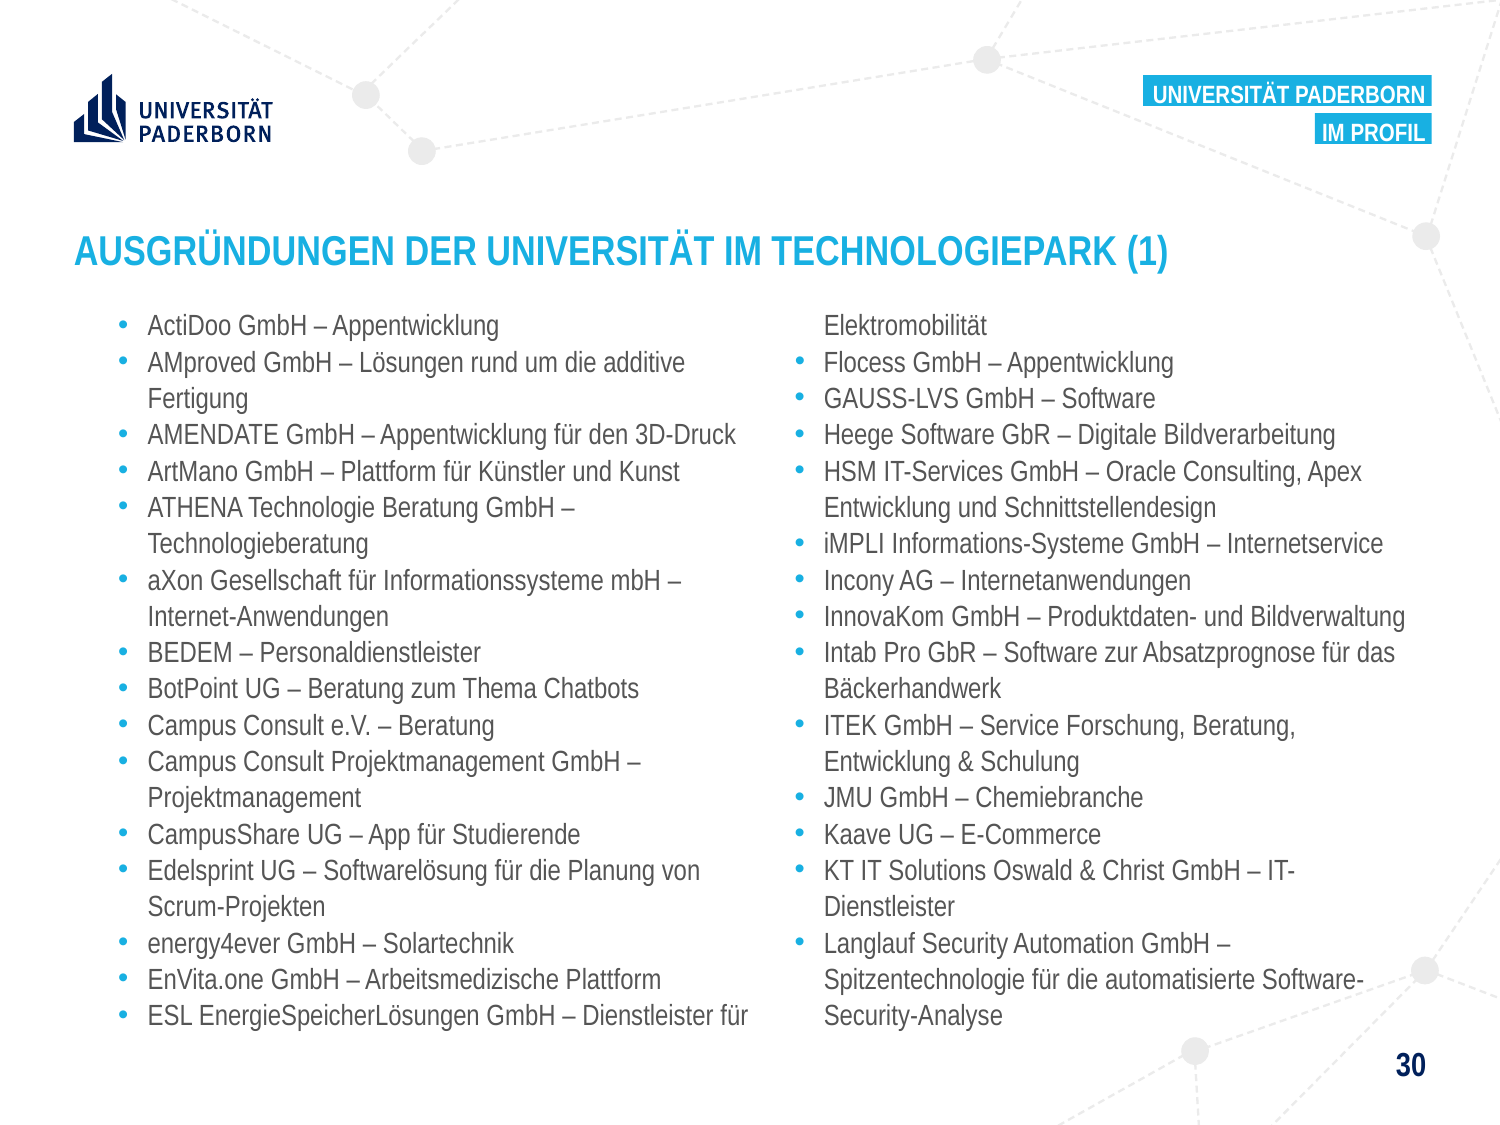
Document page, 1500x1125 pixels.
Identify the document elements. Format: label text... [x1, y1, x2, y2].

list Universität Paderborn [1143, 75, 1432, 106]
title AUSGRÜNDUNGEN DER UNIVERSITÄT IM TECHNOLOGIEPARK (1) [73, 224, 1427, 284]
list Im Profil [1314, 113, 1432, 144]
slide_number 30 [1308, 1042, 1427, 1091]
list ActiDoo GmbH – Appentwicklung AMproved GmbH – Lösungen rund um die additive Fertigung AMENDATE GmbH – Appentwicklung für den 3D-Druck ArtMano GmbH – Plattform für Künstler und Kunst ATHENA Technologie Beratung GmbH – Technologieberatung aXon Gesellschaft für Informationssysteme mbH – Internet-Anwendungen BEDEM – Personaldienstleister BotPoint UG – Beratung zum Thema Chatbots Campus Consult e.V. – Beratung Campus Consult Projektmanagement GmbH – Projektmanagement CampusShare UG – App für Studierende Edelsprint UG – Softwarelösung für die Planung von Scrum-Projekten energy4ever GmbH – Solartechnik EnVita.one GmbH – Arbeitsmedizische Plattform ESL EnergieSpeicherLösungen GmbH – Dienstleister für Elektromobilität Flocess GmbH – Appentwicklung GAUSS-LVS GmbH – Software Heege Software GbR – Digitale Bildverarbeitung HSM IT-Services GmbH – Oracle Consulting, Apex Entwicklung und Schnittstellendesign iMPLI Informations-Systeme GmbH – Internetservice Incony AG – Internetanwendungen InnovaKom GmbH – Produktdaten- und Bildverwaltung Intab Pro GbR – Software zur Absatzprognose für das Bäckerhandwerk ITEK GmbH – Service Forschung, Beratung, Entwicklung & Schulung JMU GmbH – Chemiebranche Kaave UG – E-Commerce KT IT Solutions Oswald & Christ GmbH – IT-Dienstleister Langlauf Security Automation GmbH – Spitzentechnologie für die automatisierte Software-Security-Analyse [73, 305, 1427, 1018]
